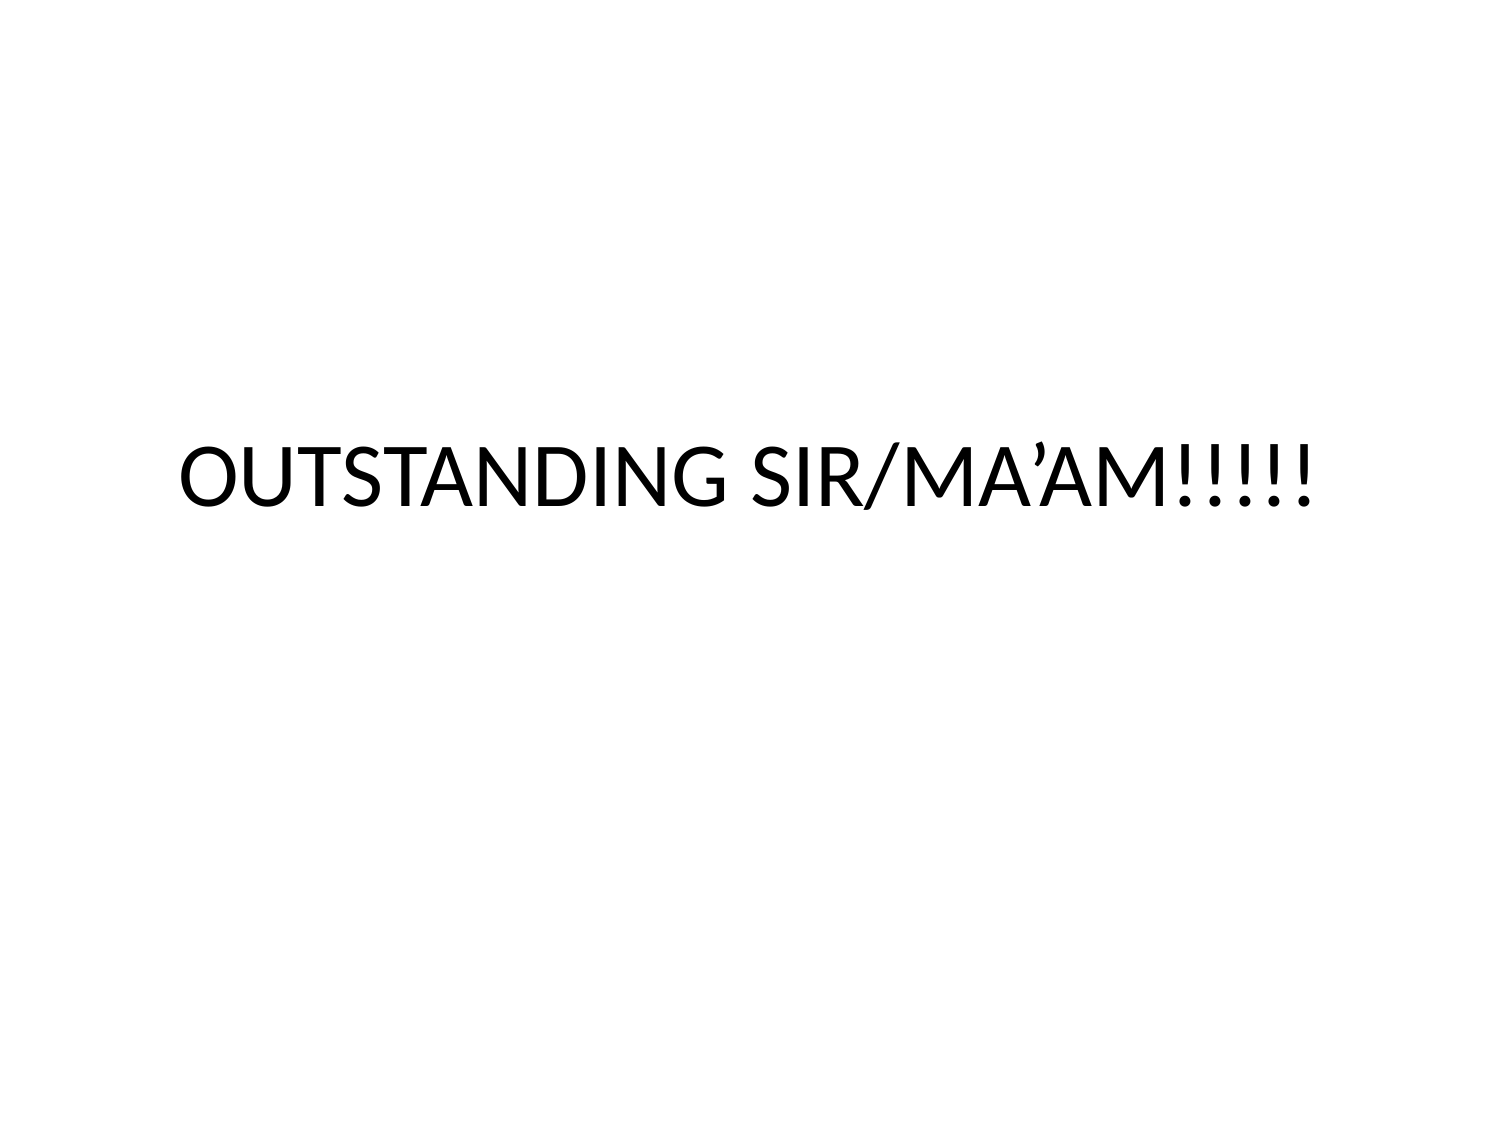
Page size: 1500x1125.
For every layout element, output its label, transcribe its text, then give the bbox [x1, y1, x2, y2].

title OUTSTANDING SIR/MA’AM!!!!! [112, 349, 1388, 591]
